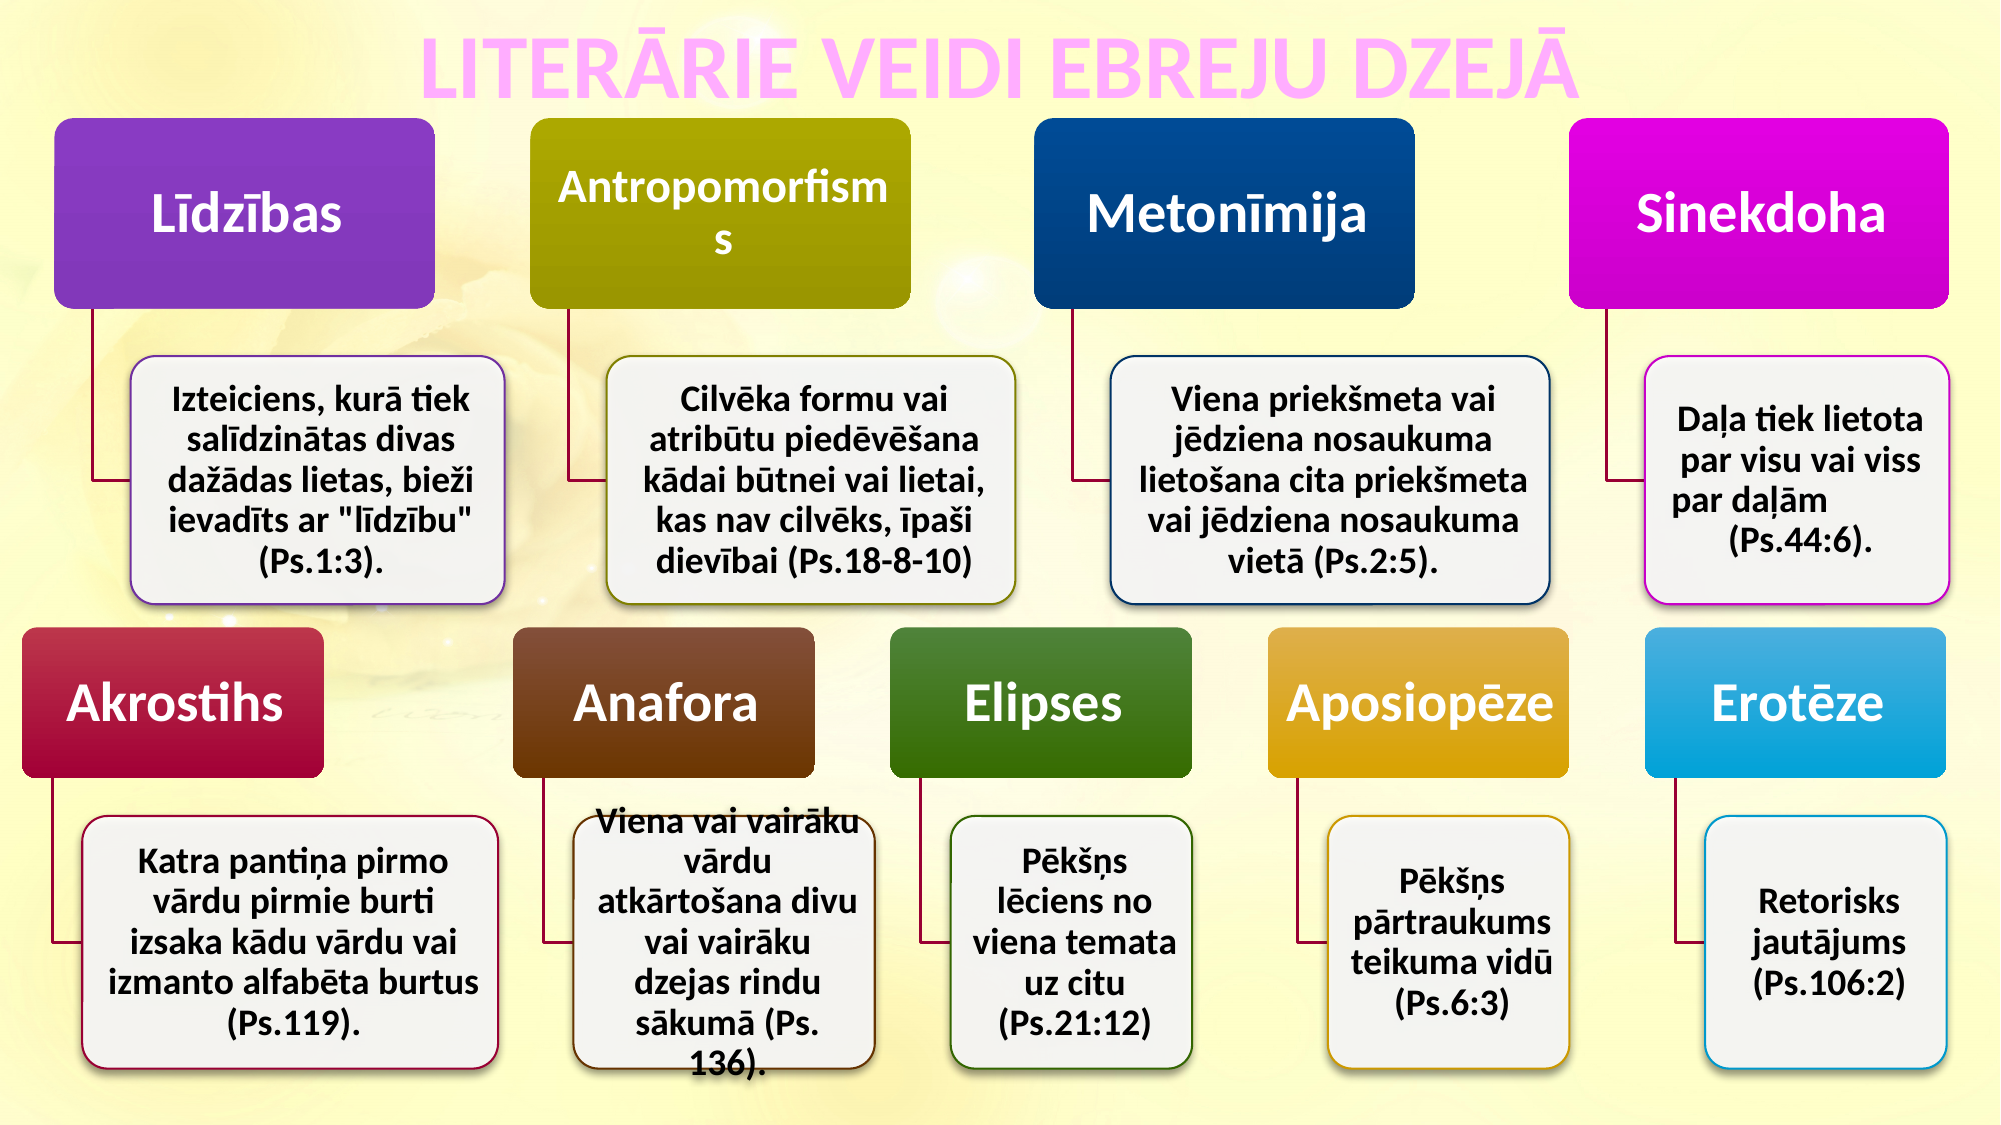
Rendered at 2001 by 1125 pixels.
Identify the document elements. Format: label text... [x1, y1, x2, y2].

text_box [21, 604, 1948, 1092]
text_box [38, 117, 1966, 605]
text_box LITERĀRIE VEIDI EBREJU DZEJĀ [0, 0, 2000, 125]
picture [0, 0, 2001, 1125]
